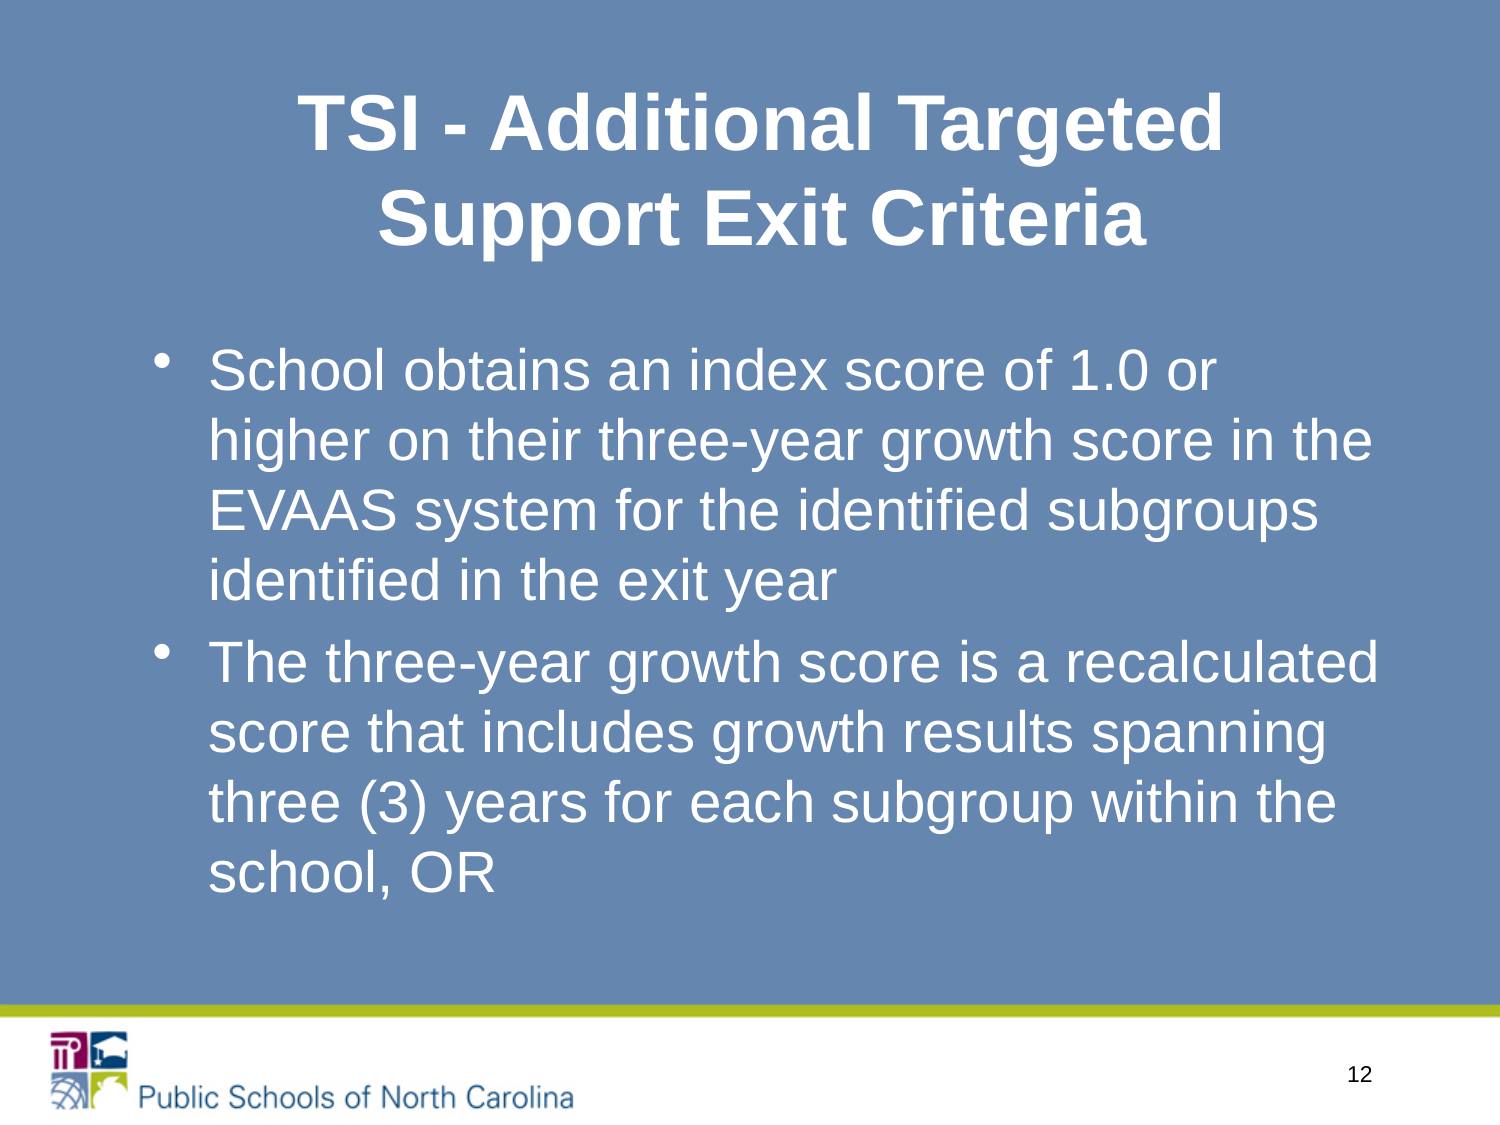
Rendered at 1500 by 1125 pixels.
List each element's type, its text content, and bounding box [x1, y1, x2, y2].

list School obtains an index score of 1.0 or higher on their three-year growth score in the EVAAS system for the identified subgroups identified in the exit year The three-year growth score is a recalculated score that includes growth results spanning three (3) years for each subgroup within the school, OR [137, 324, 1413, 943]
title TSI - Additional Targeted Support Exit Criteria [137, 50, 1388, 283]
picture [0, 0, 1500, 1125]
slide_number 12 [1074, 1025, 1388, 1100]
